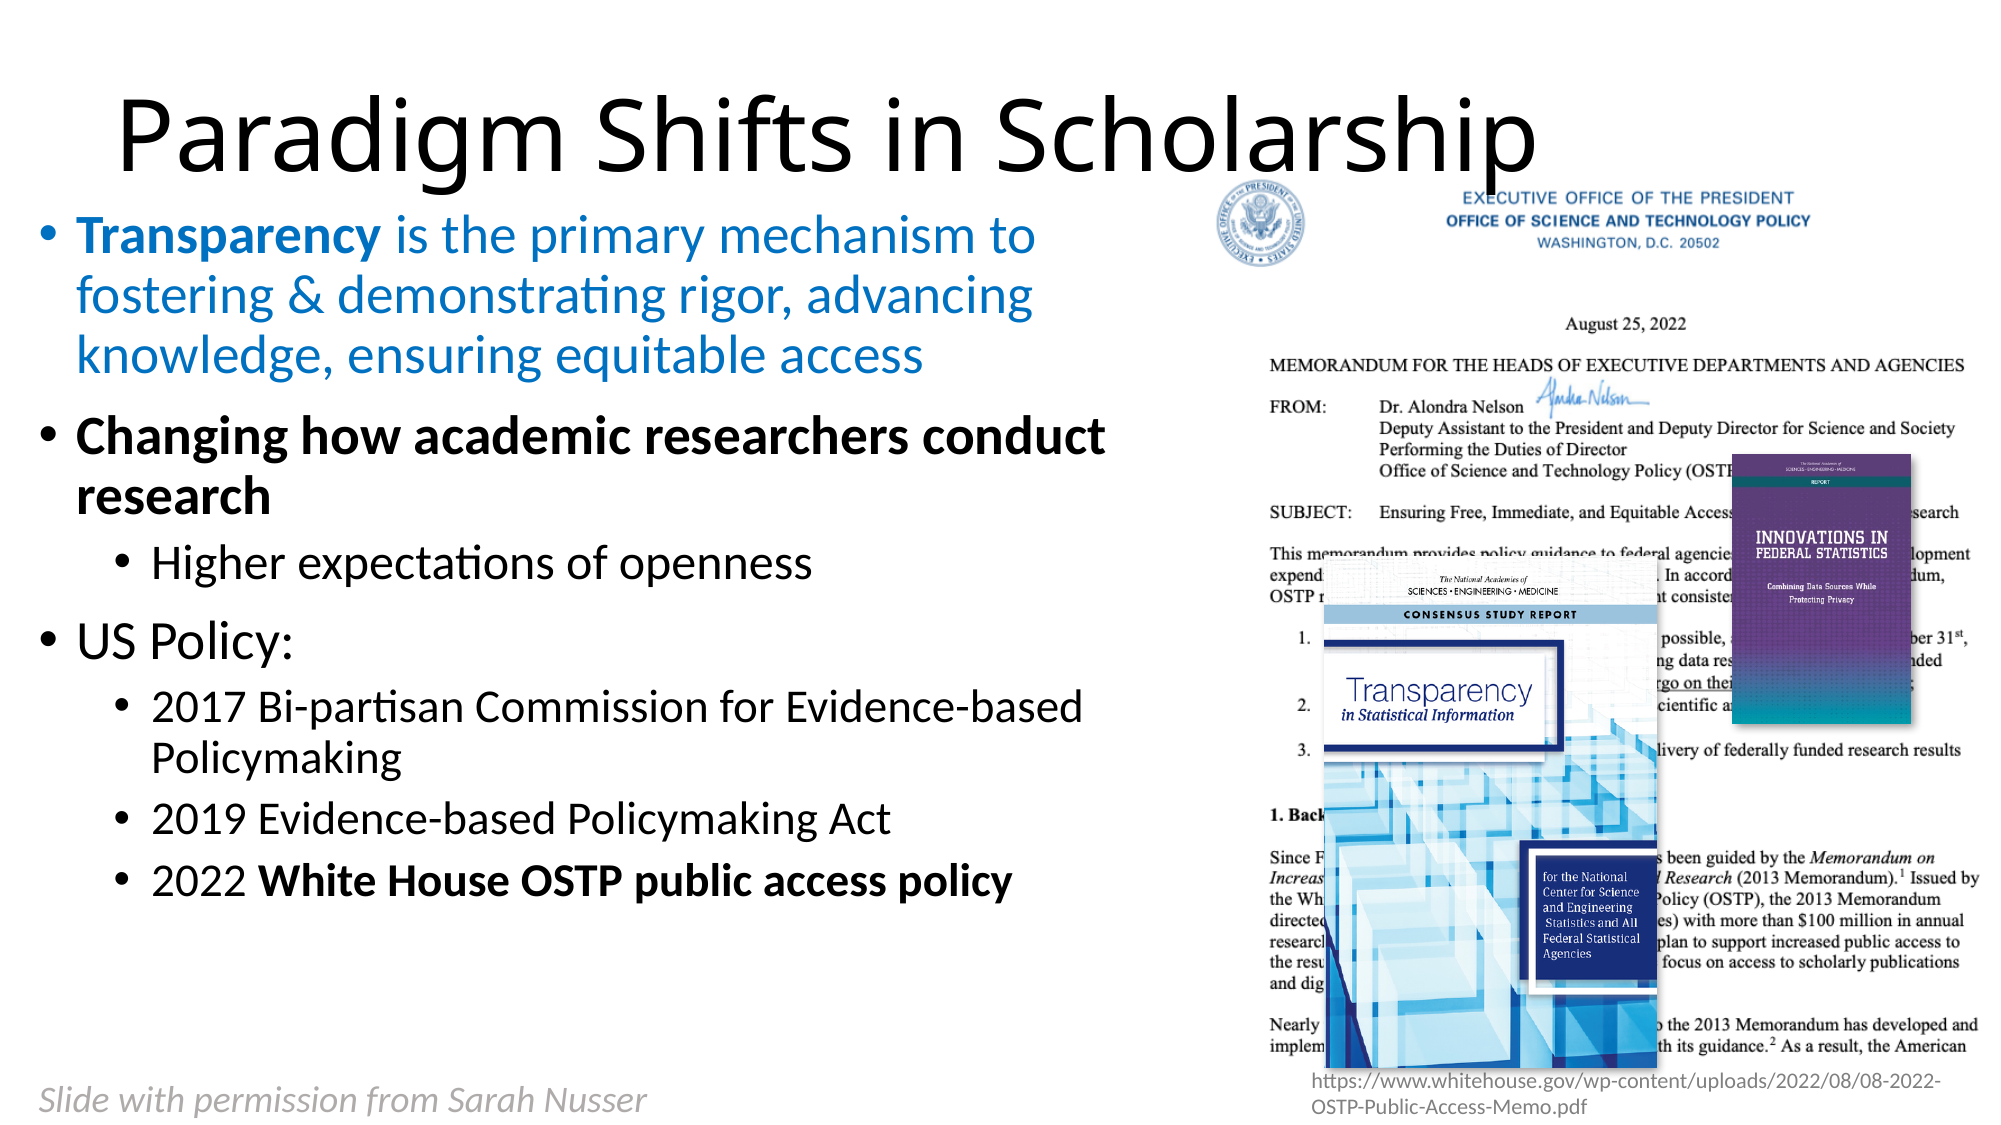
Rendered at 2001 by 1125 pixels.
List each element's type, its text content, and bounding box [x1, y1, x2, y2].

picture [1201, 156, 2000, 1068]
text_box https://www.whitehouse.gov/wp-content/uploads/2022/08/08-2022-OSTP-Public-Access-Memo.pdf [1296, 1059, 2000, 1125]
list Transparency is the primary mechanism to fostering & demonstrating rigor, advancing knowledge, ensuring equitable access Changing how academic researchers conduct research Higher expectations of openness US Policy: 2017 Bi-partisan Commission for Evidence-based Policymaking 2019 Evidence-based Policymaking Act 2022 White House OSTP public access policy [23, 198, 1143, 1067]
text_box Slide with permission from Sarah Nusser [23, 1067, 1143, 1125]
title Paradigm Shifts in Scholarship [99, 45, 1900, 233]
